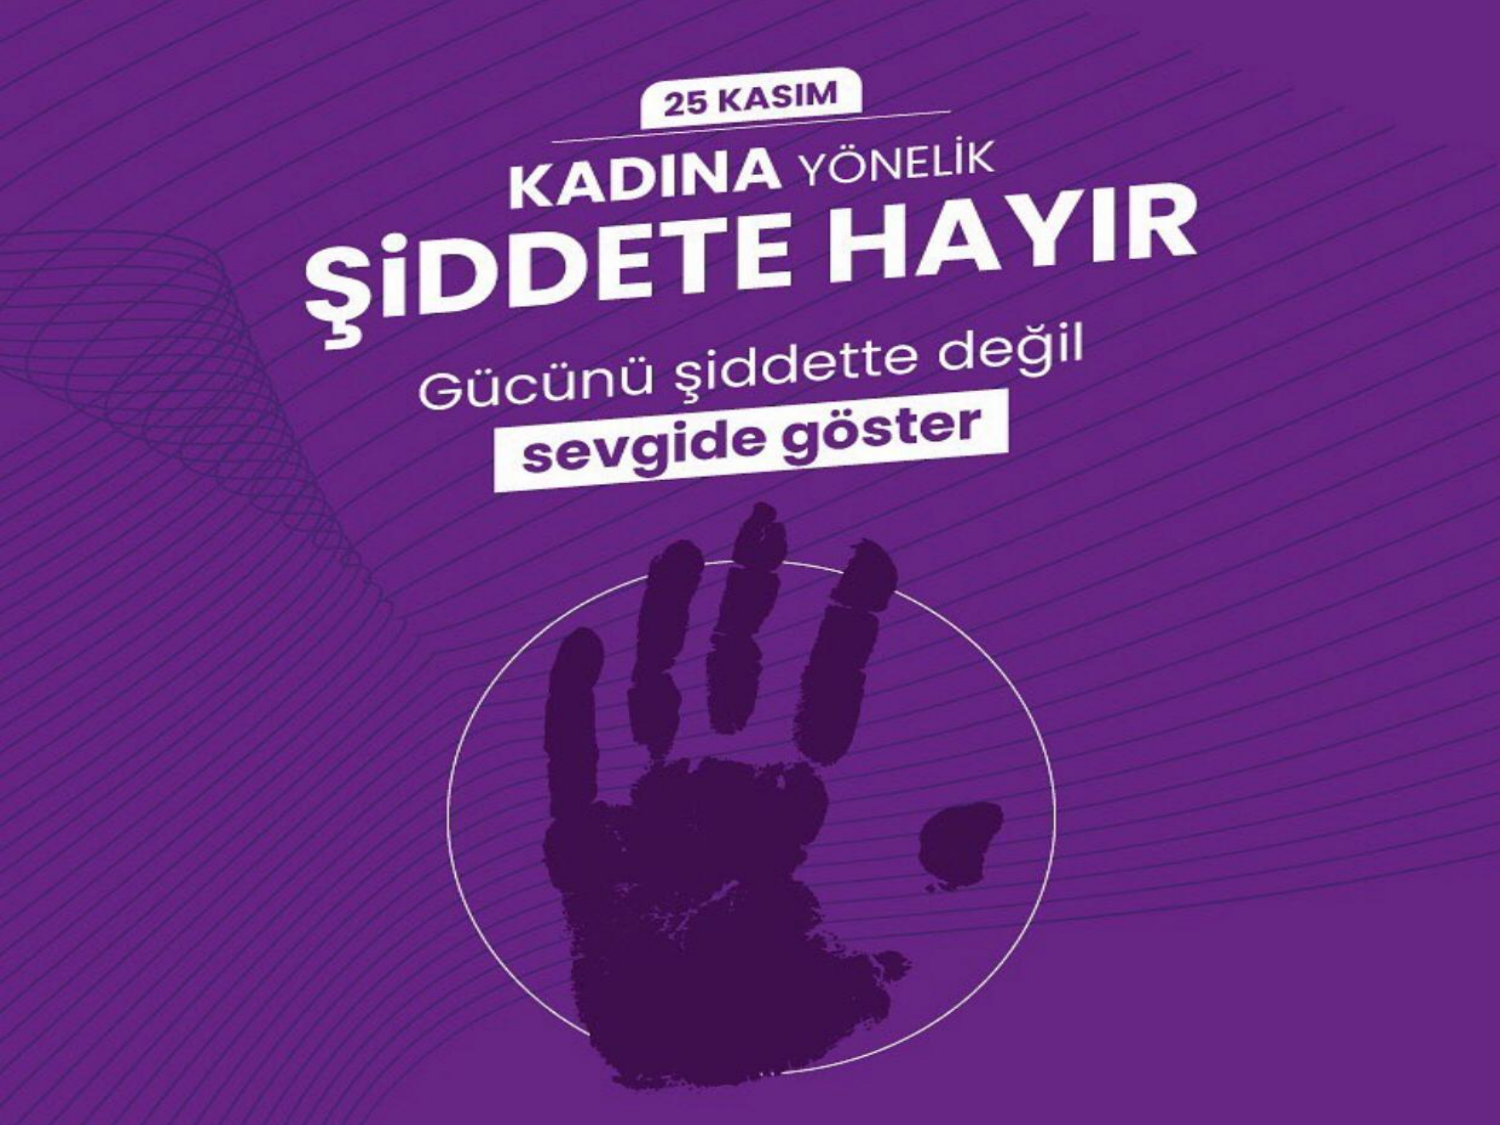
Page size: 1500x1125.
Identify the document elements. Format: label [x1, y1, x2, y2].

list [0, 0, 1500, 1125]
